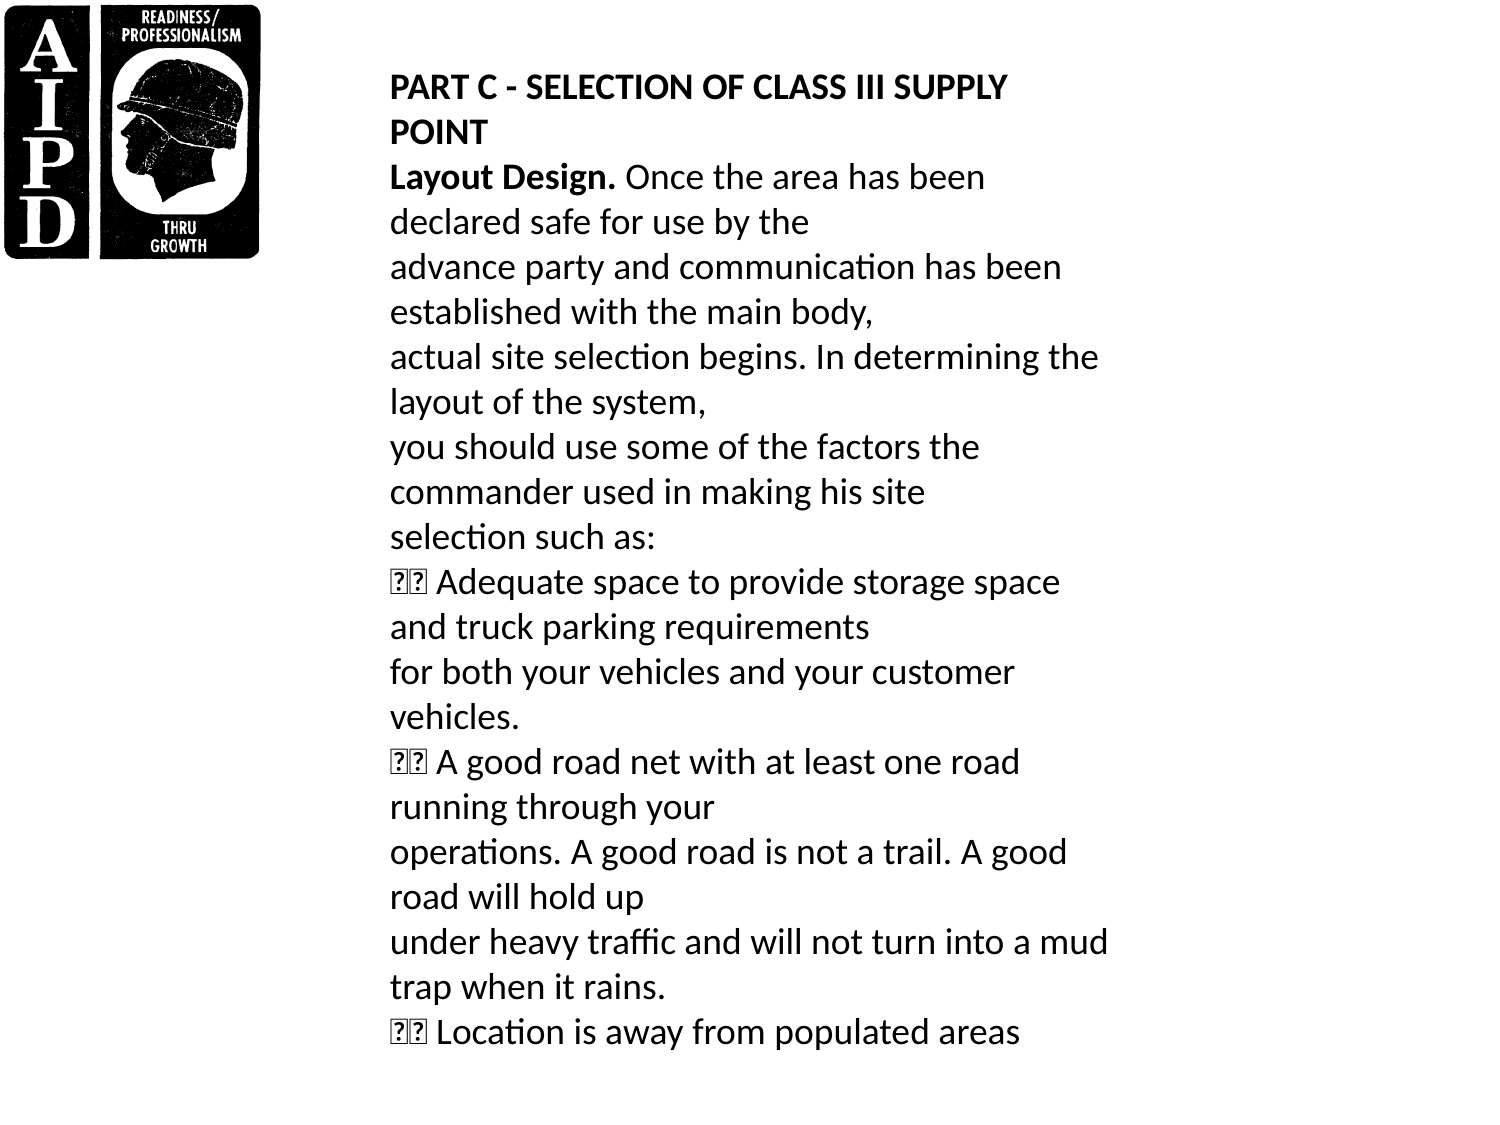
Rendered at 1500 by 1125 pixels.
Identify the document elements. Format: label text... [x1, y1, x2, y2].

text_box PART C - SELECTION OF CLASS III SUPPLY POINT Layout Design. Once the area has been declared safe for use by the advance party and communication has been established with the main body, actual site selection begins. In determining the layout of the system, you should use some of the factors the commander used in making his site selection such as:  Adequate space to provide storage space and truck parking requirements for both your vehicles and your customer vehicles.  A good road net with at least one road running through your operations. A good road is not a trail. A good road will hold up under heavy traffic and will not turn into a mud trap when it rains.  Location is away from populated areas [374, 55, 1125, 1060]
picture [0, 0, 265, 263]
